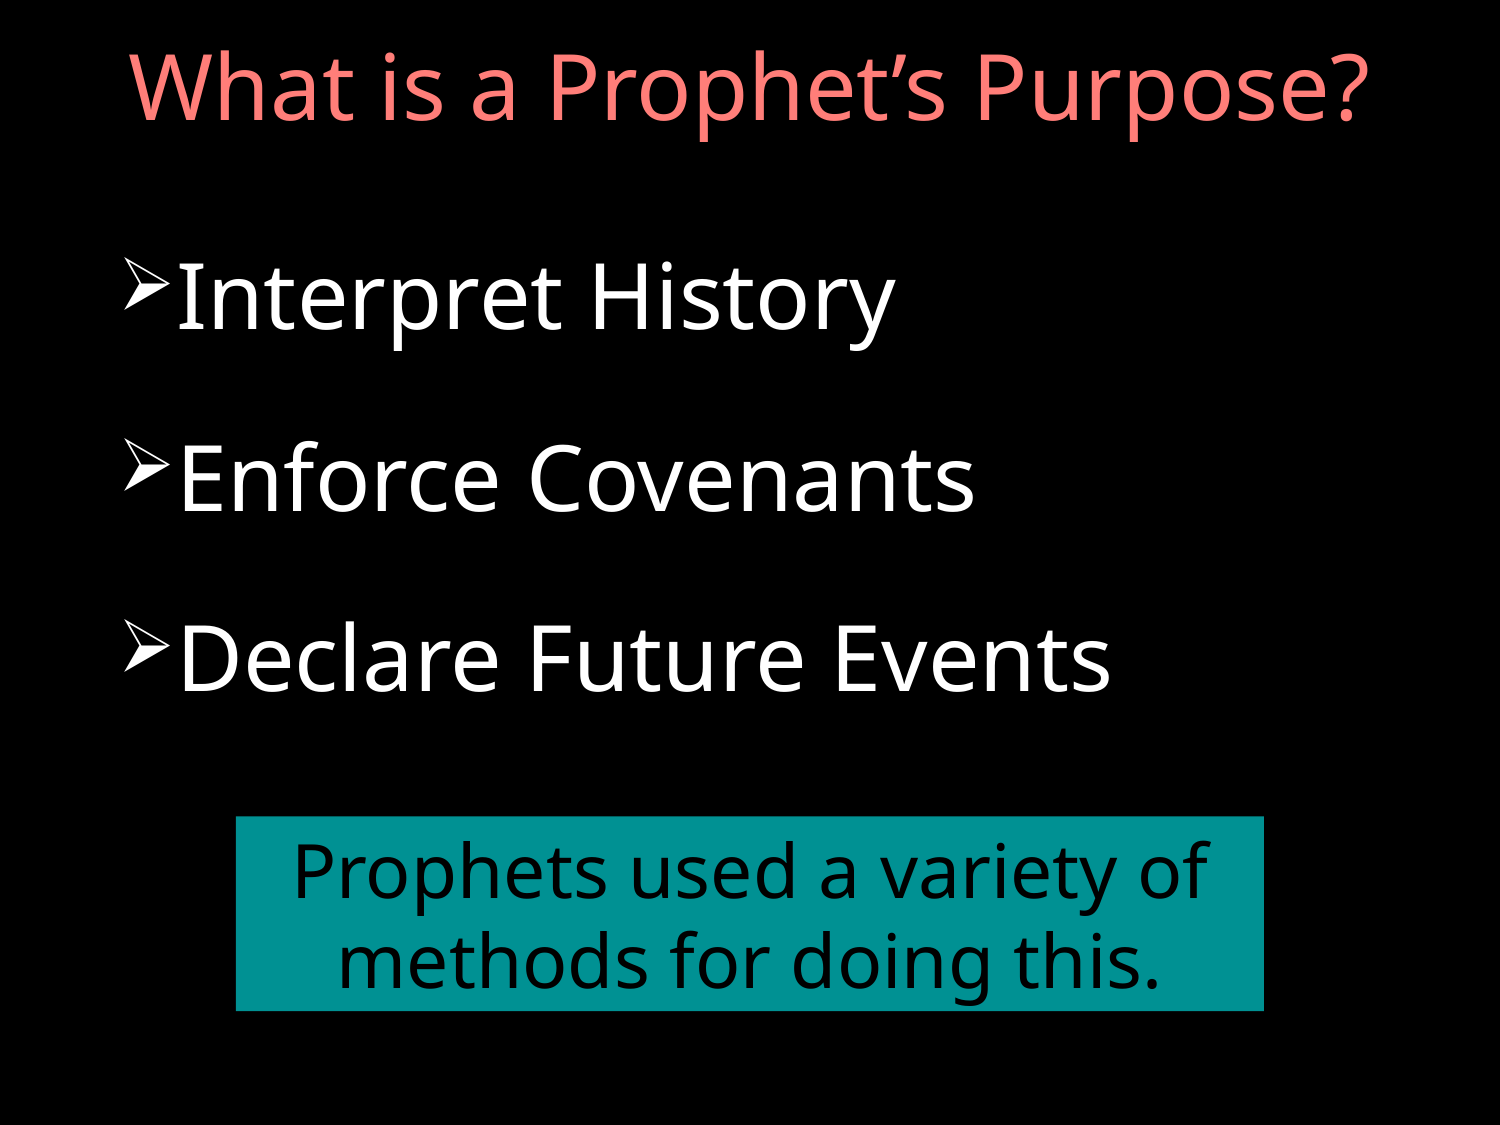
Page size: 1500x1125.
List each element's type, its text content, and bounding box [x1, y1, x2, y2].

title What is a Prophet’s Purpose? [103, 23, 1397, 158]
text_box Prophets used a variety of methods for doing this. [235, 816, 1264, 1012]
list Interpret History Enforce Covenants Declare Future Events [103, 230, 1397, 1014]
